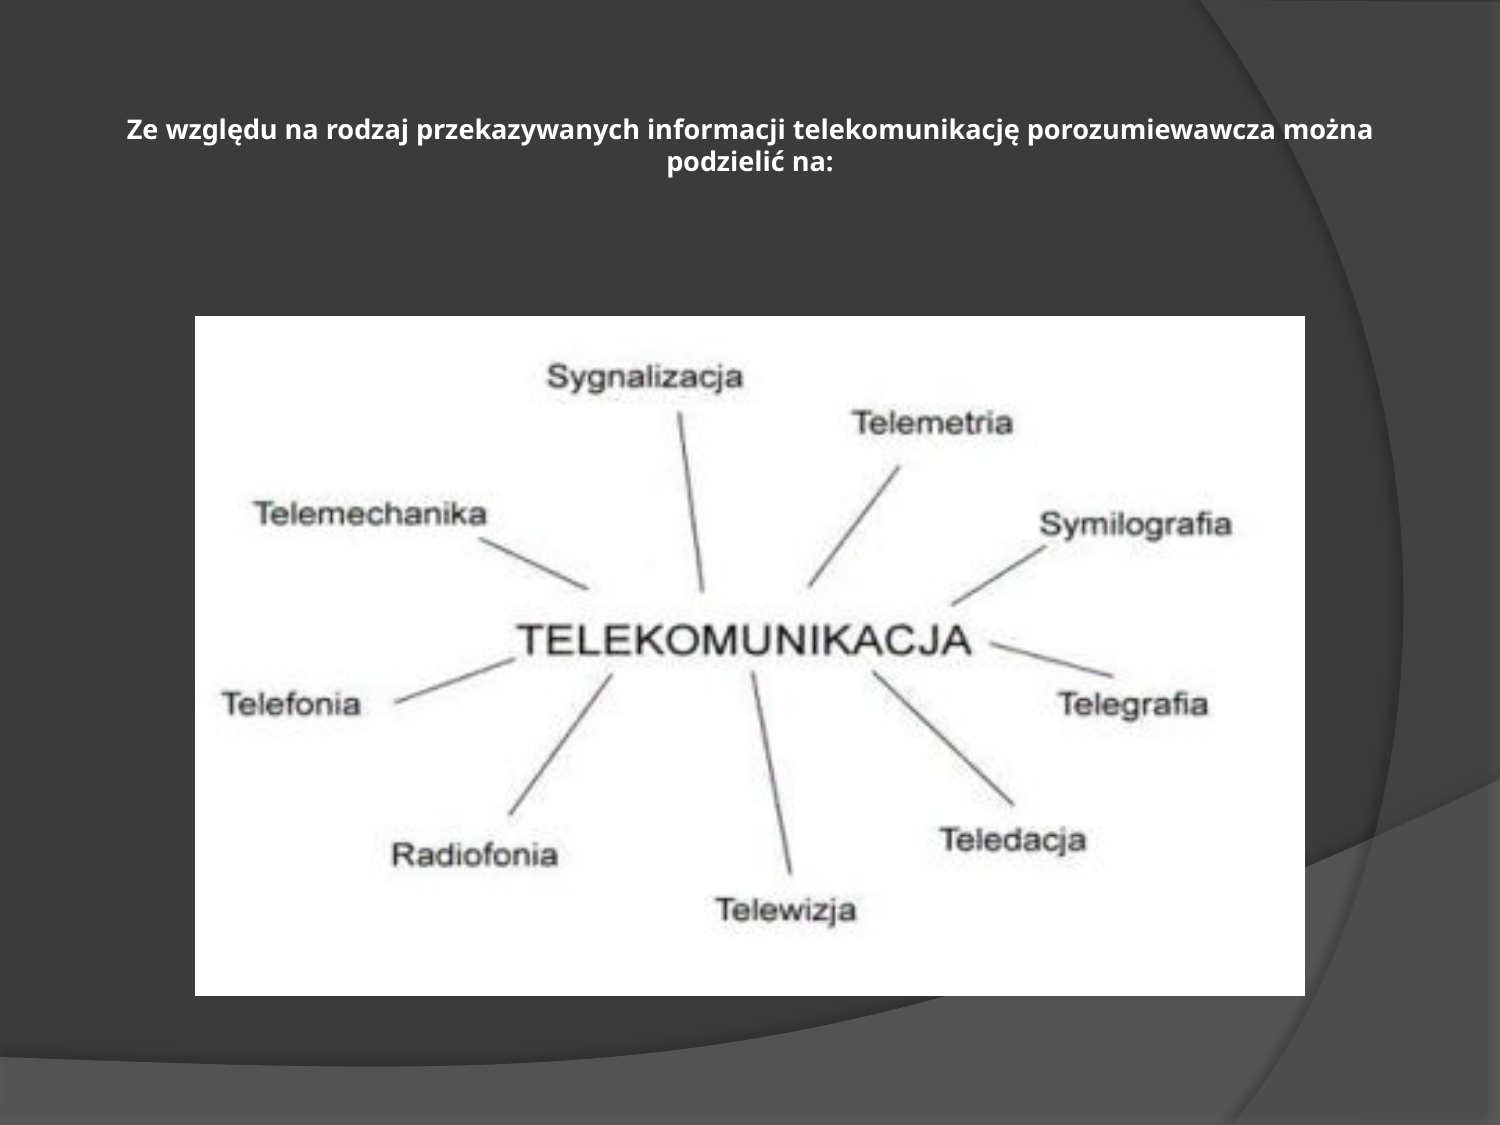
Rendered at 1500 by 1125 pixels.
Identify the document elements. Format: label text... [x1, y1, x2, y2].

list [194, 316, 1306, 997]
title Ze względu na rodzaj przekazywanych informacji telekomunikację porozumiewawcza można podzielić na: [105, 46, 1395, 235]
